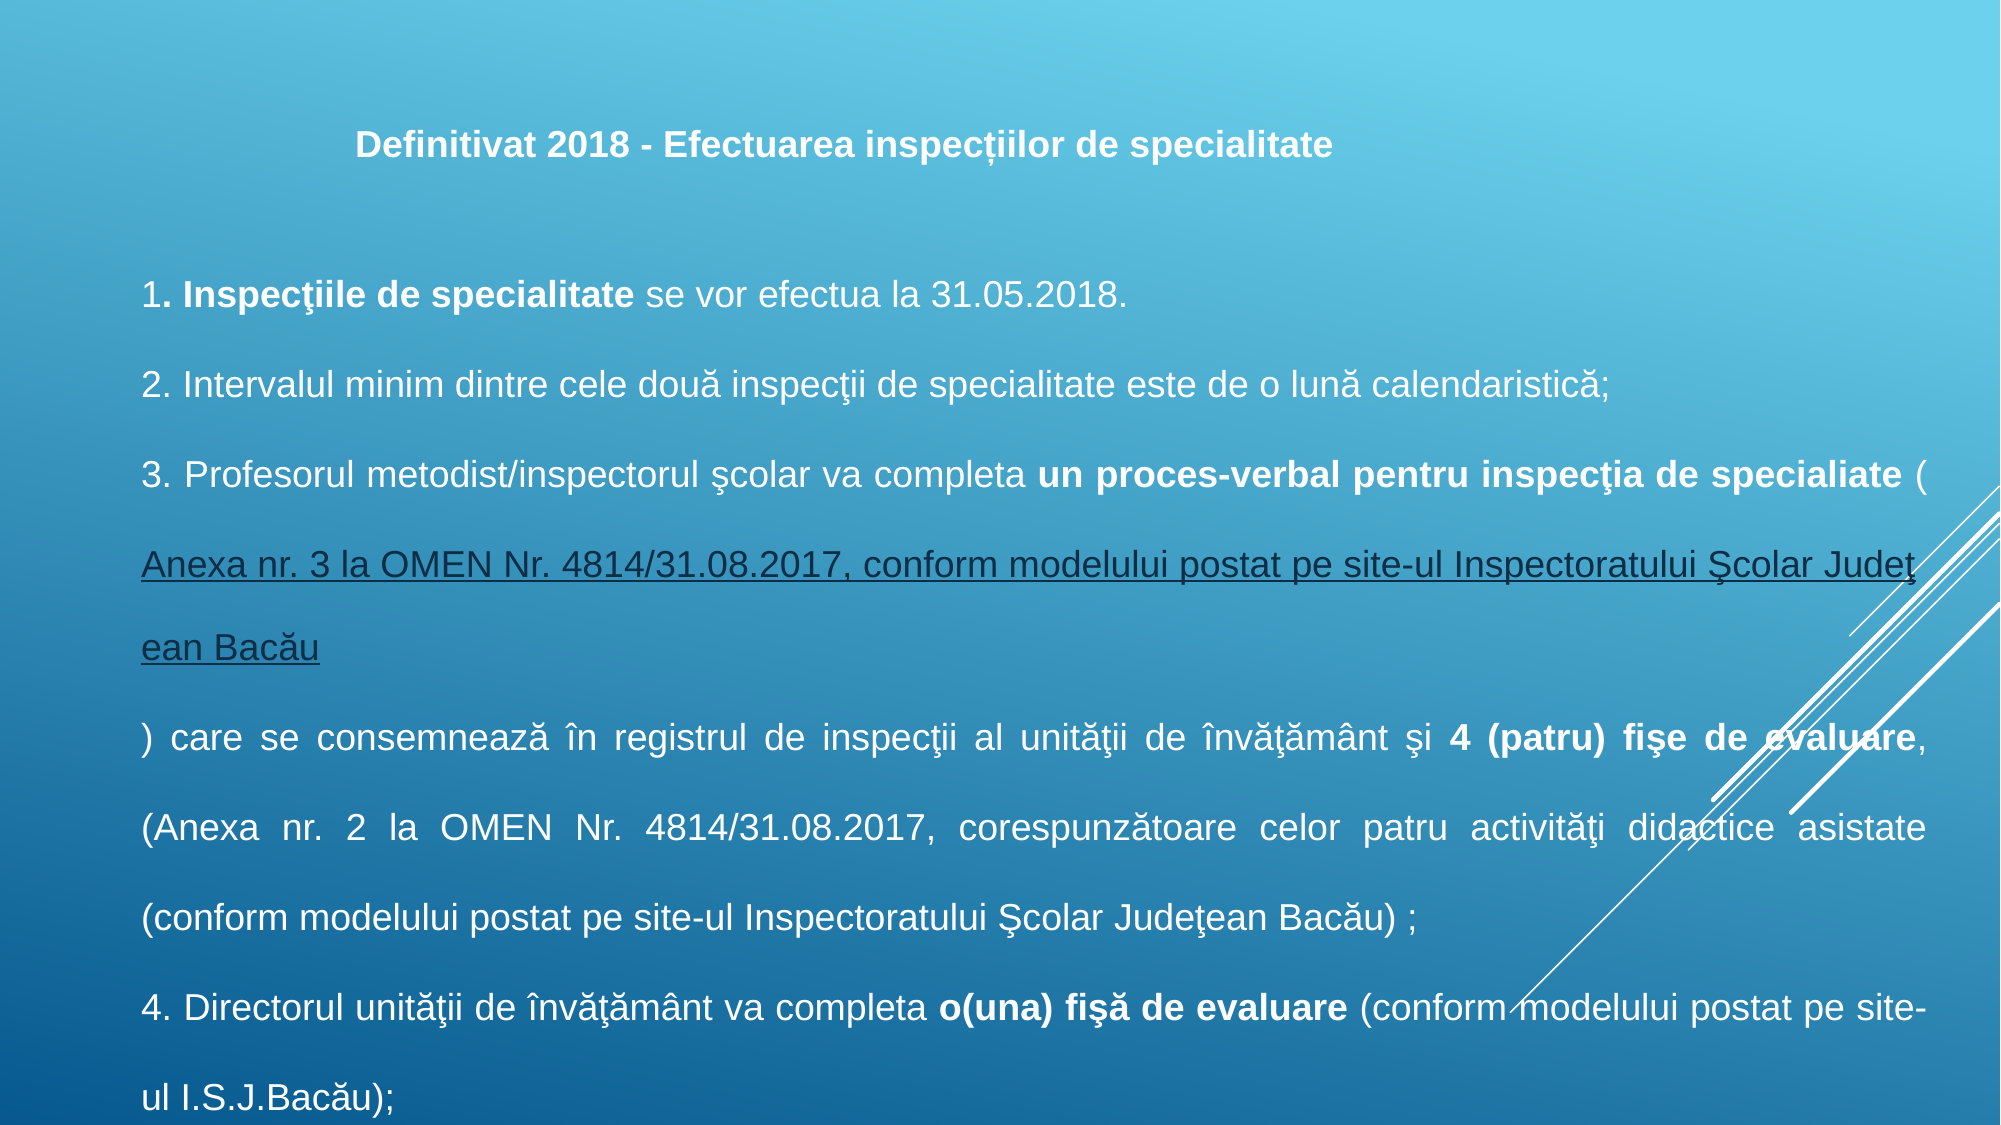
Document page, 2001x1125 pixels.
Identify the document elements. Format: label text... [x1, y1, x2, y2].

text_box Definitivat 2018 - Efectuarea inspecțiilor de specialitate [203, 112, 1487, 173]
text_box 1. Inspecţiile de specialitate se vor efectua la 31.05.2018. 2. Intervalul minim dintre cele două inspecţii de specialitate este de o lună calendaristică; 3. Profesorul metodist/inspectorul şcolar va completa un proces-verbal pentru inspecţia de specialiate (Anexa nr. 3 la OMEN Nr. 4814/31.08.2017, conform modelului postat pe site-ul Inspectoratului Şcolar Judeţean Bacău) care se consemnează în registrul de inspecţii al unităţii de învăţământ şi 4 (patru) fişe de evaluare, (Anexa nr. 2 la OMEN Nr. 4814/31.08.2017, corespunzătoare celor patru activităţi didactice asistate (conform modelului postat pe site-ul Inspectoratului Şcolar Judeţean Bacău) ; 4. Directorul unităţii de învăţământ va completa o(una) fişă de evaluare (conform modelului postat pe site-ul I.S.J.Bacău); [126, 173, 1943, 1043]
